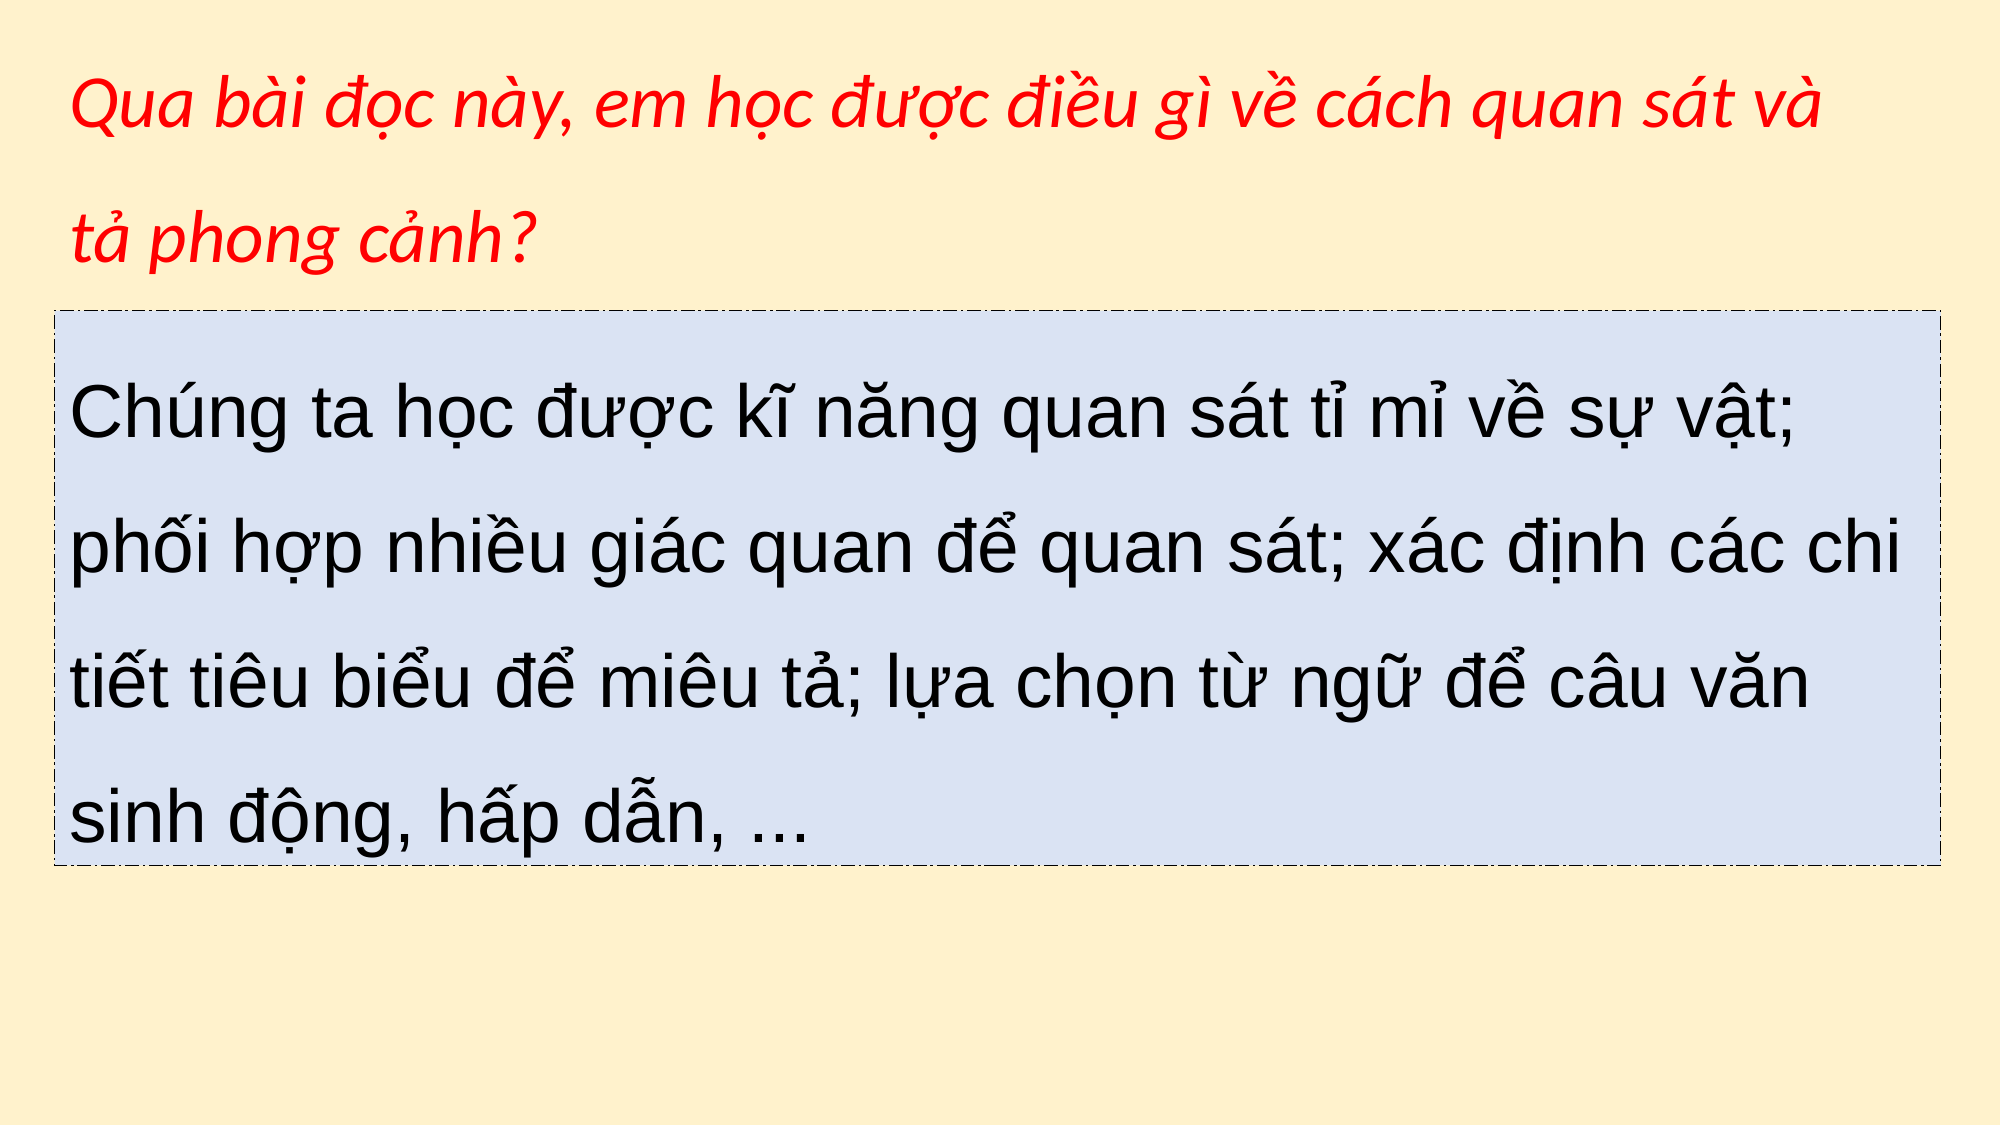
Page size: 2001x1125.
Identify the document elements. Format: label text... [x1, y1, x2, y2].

text_box Chúng ta học được kĩ năng quan sát tỉ mỉ về sự vật; phối hợp nhiều giác quan để quan sát; xác định các chi tiết tiêu biểu để miêu tả; lựa chọn từ ngữ để câu văn sinh động, hấp dẫn, ... [54, 310, 1941, 866]
text_box Qua bài đọc này, em học được điều gì về cách quan sát và tả phong cảnh? [54, 0, 1919, 285]
